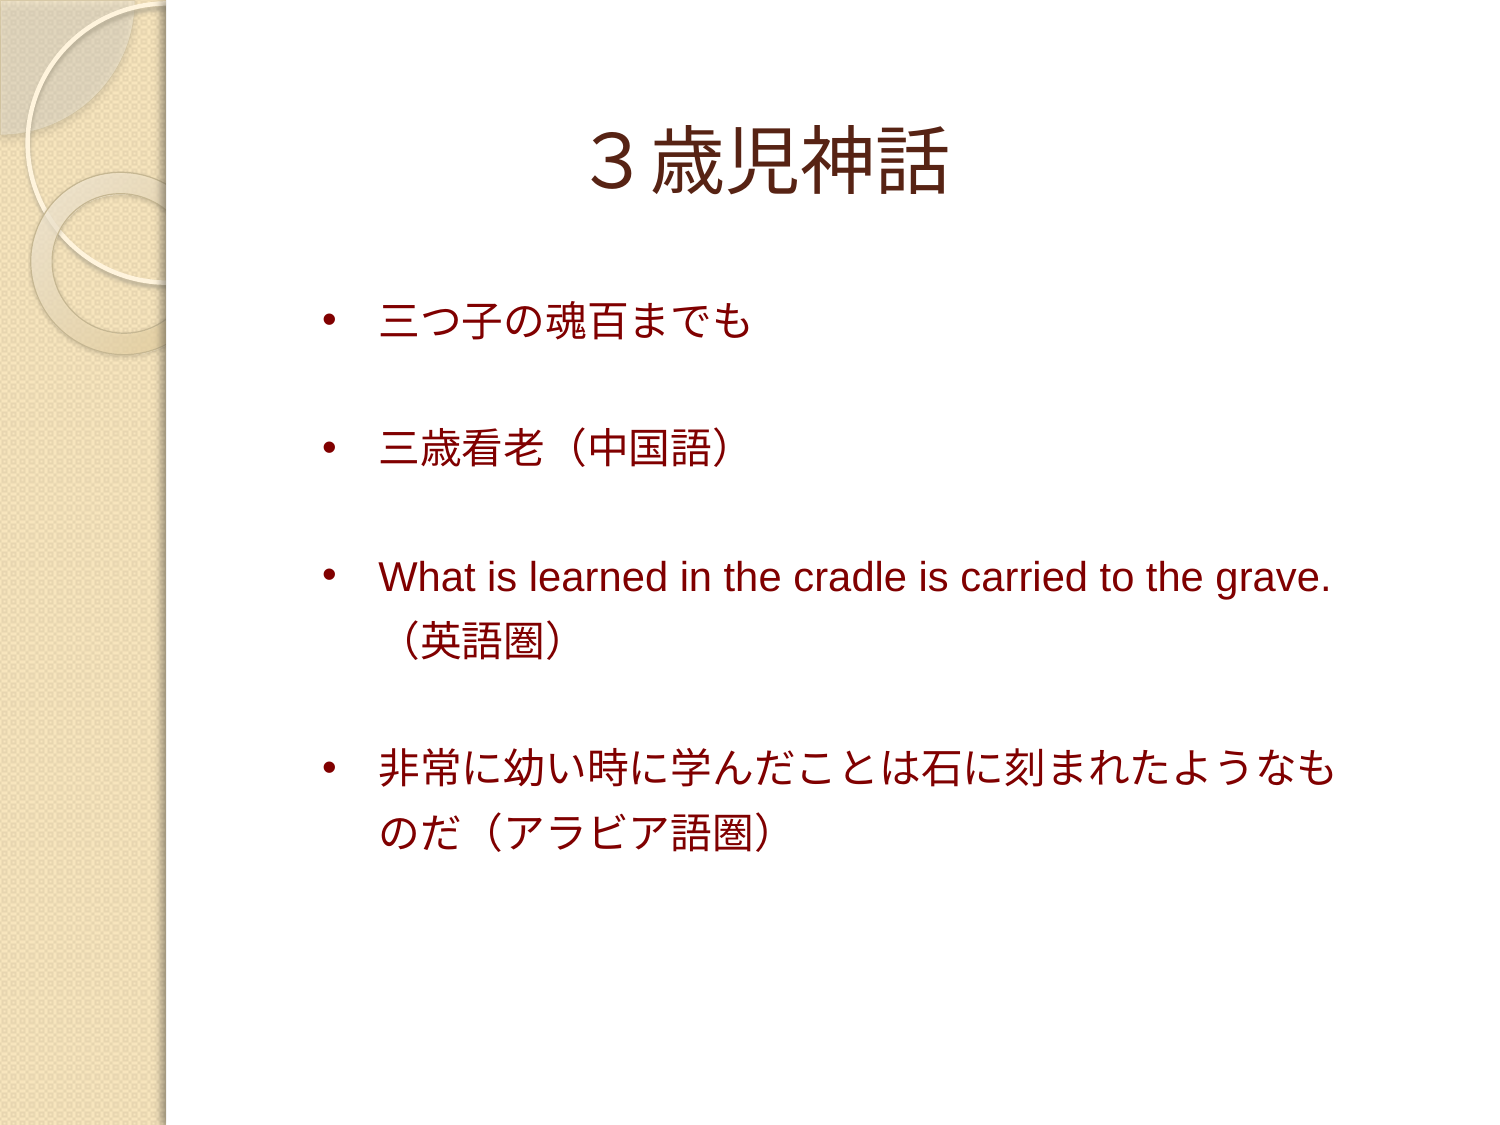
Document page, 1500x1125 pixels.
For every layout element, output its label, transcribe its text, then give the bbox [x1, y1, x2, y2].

text_box 三つ子の魂百までも 三歳看老（中国語） What is learned in the cradle is carried to the grave.（英語圏） 非常に幼い時に学んだことは石に刻まれたようなものだ（アラビア語圏） [307, 272, 1379, 865]
title ３歳児神話 [59, 79, 1466, 239]
